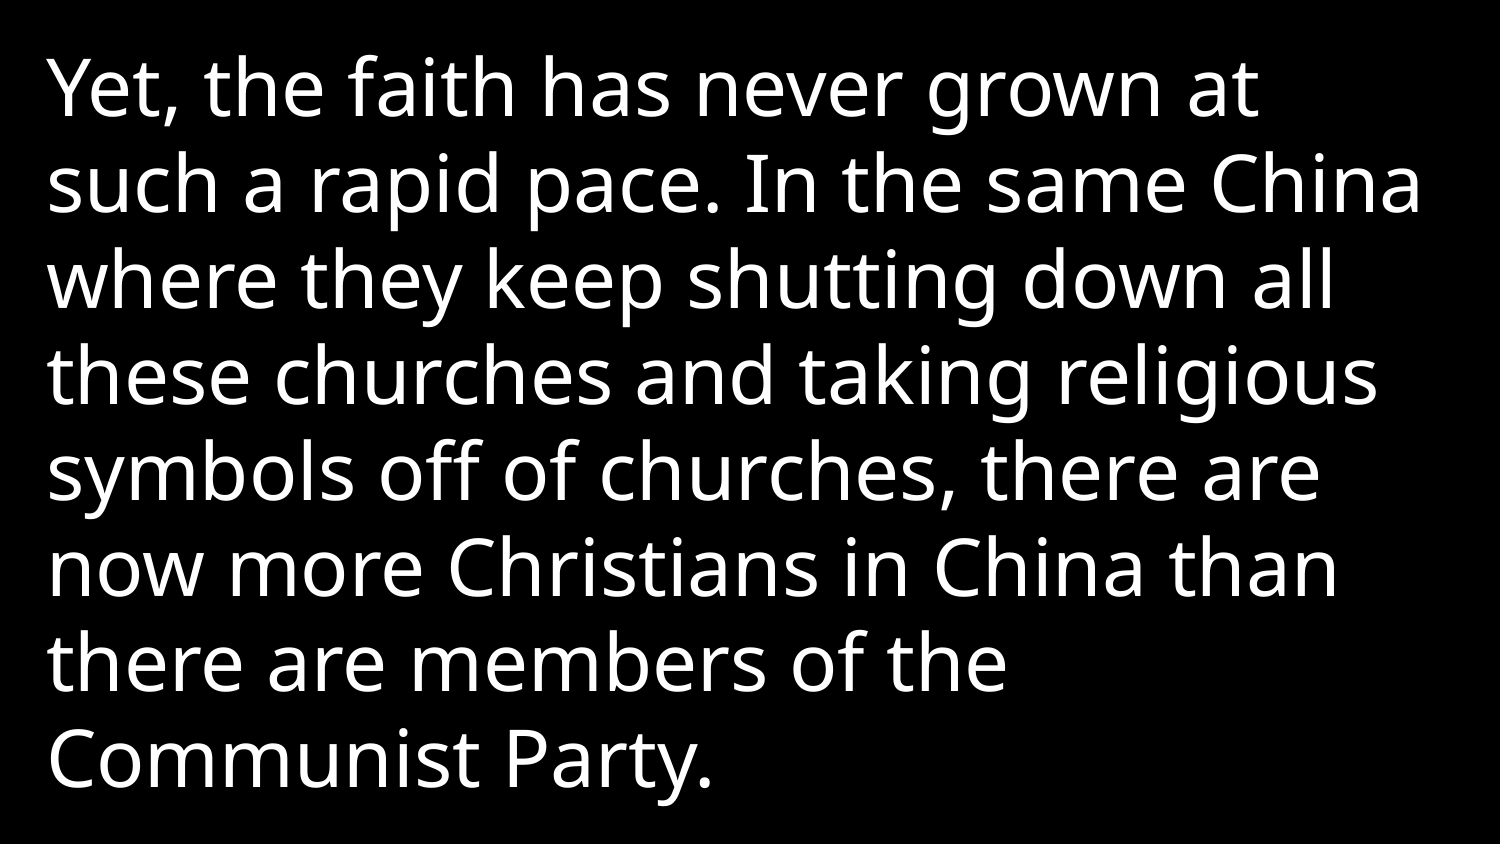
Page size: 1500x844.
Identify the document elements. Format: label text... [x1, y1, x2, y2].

list Yet, the faith has never grown at such a rapid pace. In the same China where they keep shutting down all these churches and taking religious symbols off of churches, there are now more Christians in China than there are members of the Communist Party. [37, 32, 1438, 810]
